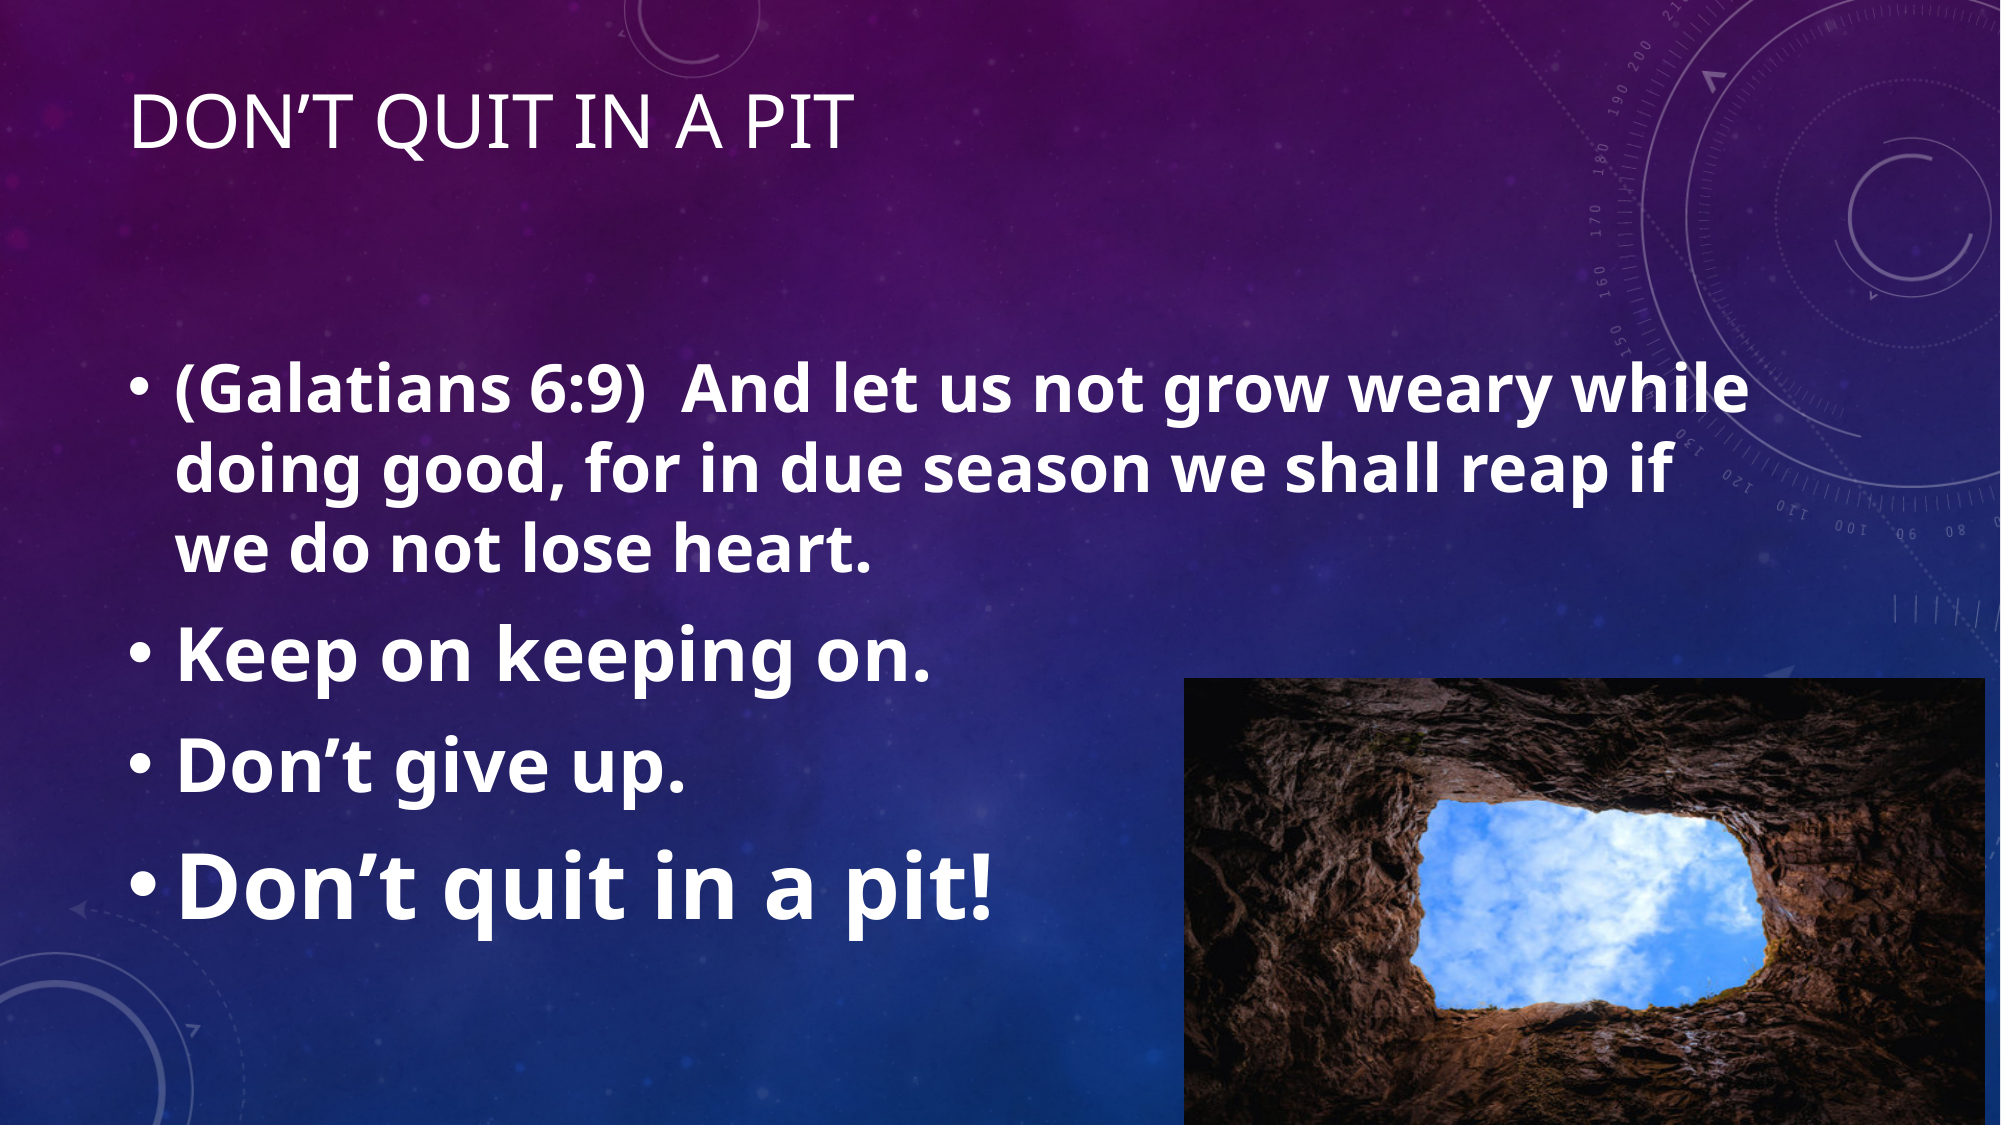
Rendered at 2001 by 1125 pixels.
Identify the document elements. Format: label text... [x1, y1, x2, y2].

list (Galatians 6:9) And let us not grow weary while doing good, for in due season we shall reap if we do not lose heart. Keep on keeping on. Don’t give up. Don’t quit in a pit! [112, 197, 1775, 1086]
picture [0, 0, 2001, 1125]
title DON’T QUIT IN A PIT [112, 39, 1775, 197]
